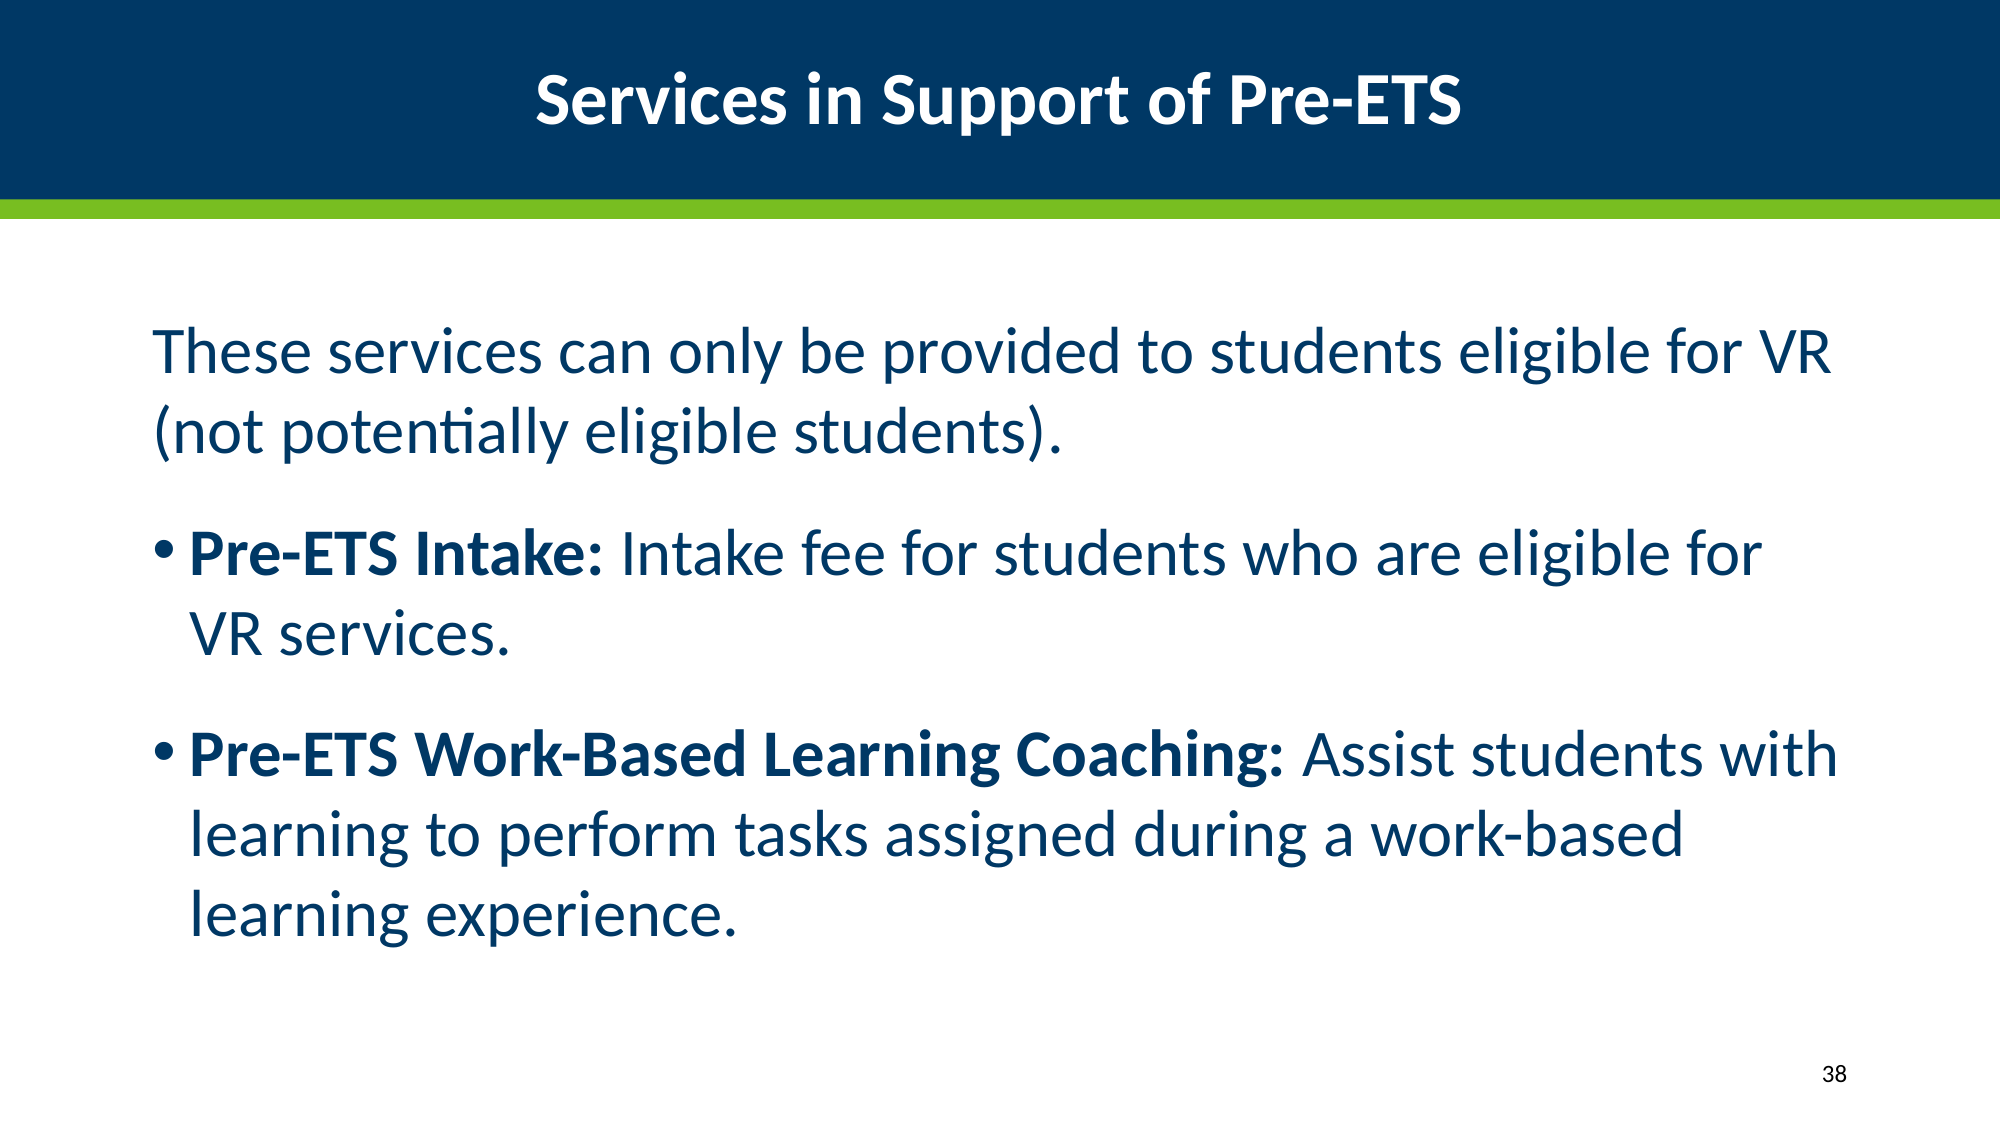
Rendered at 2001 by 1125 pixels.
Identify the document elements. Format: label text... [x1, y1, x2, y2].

title Services in Support of Pre-ETS [137, 24, 1863, 175]
slide_number 38 [1622, 1042, 1863, 1103]
list These services can only be provided to students eligible for VR (not potentially eligible students). Pre-ETS Intake: Intake fee for students who are eligible for VR services. Pre-ETS Work-Based Learning Coaching: Assist students with learning to perform tasks assigned during a work-based learning experience. [137, 299, 1863, 1014]
